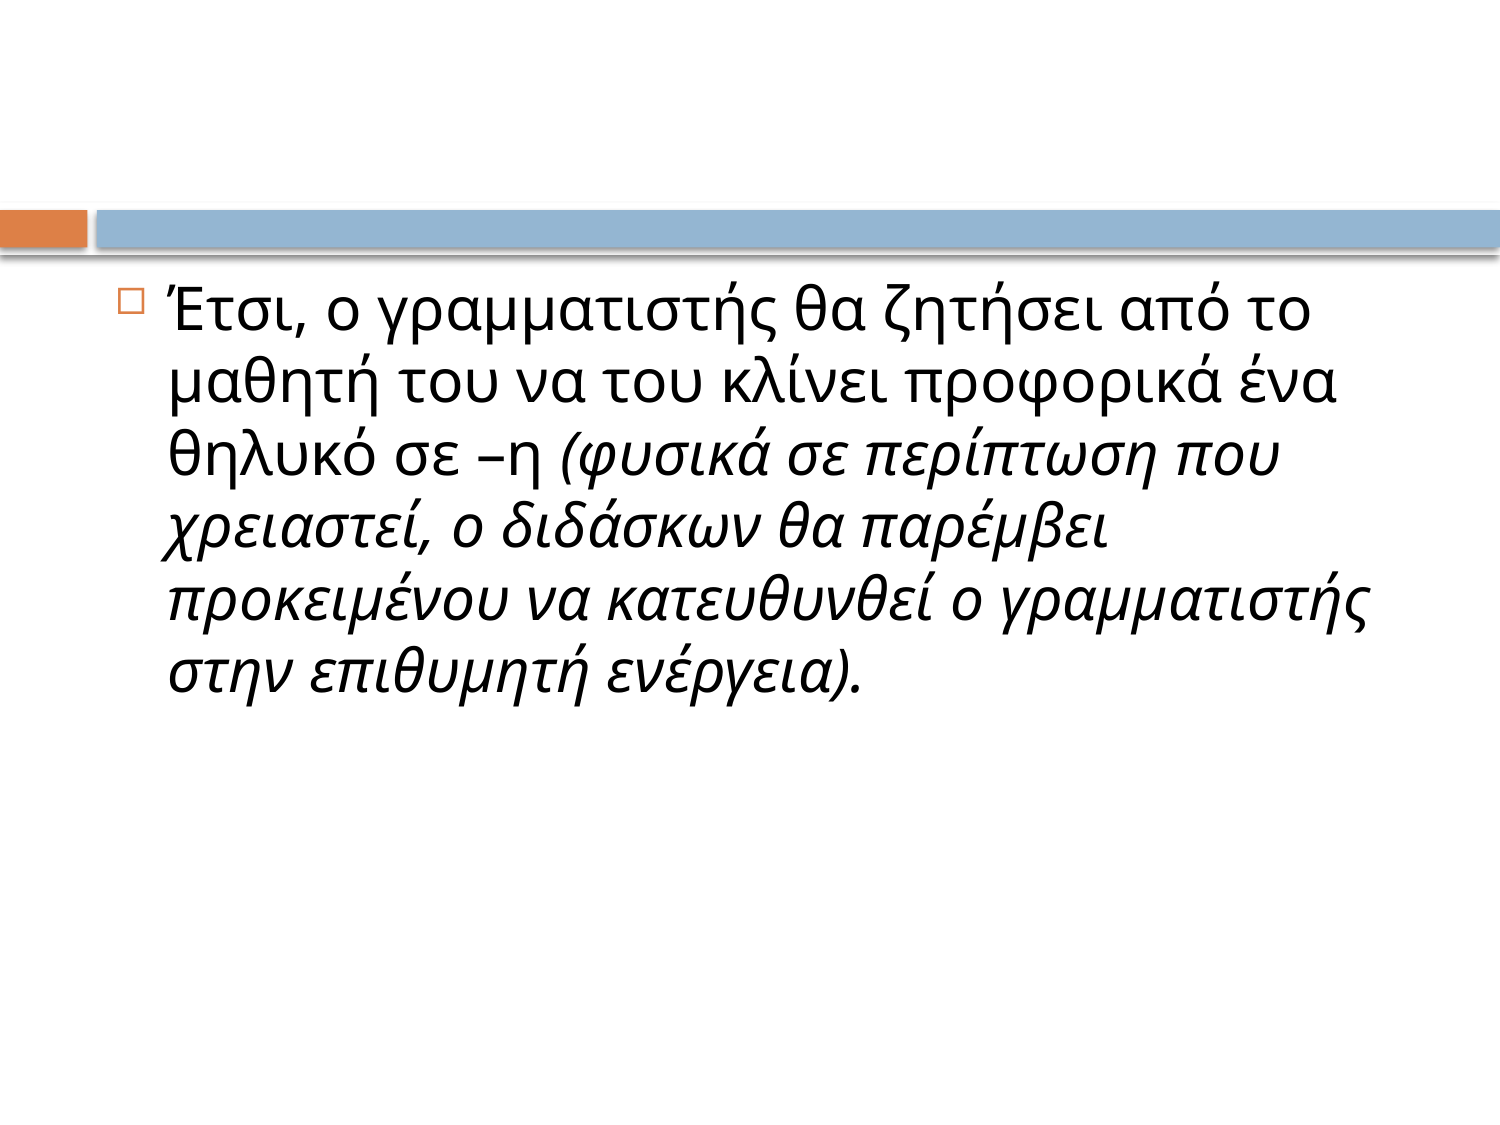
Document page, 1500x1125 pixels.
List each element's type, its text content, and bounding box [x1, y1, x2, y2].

list Έτσι, ο γραμματιστής θα ζητήσει από το μαθητή του να του κλίνει προφορικά ένα θηλυκό σε –η (φυσικά σε περίπτωση που χρειαστεί, ο διδάσκων θα παρέμβει προκειμένου να κατευθυνθεί ο γραμματιστής στην επιθυμητή ενέργεια). [100, 262, 1438, 1000]
